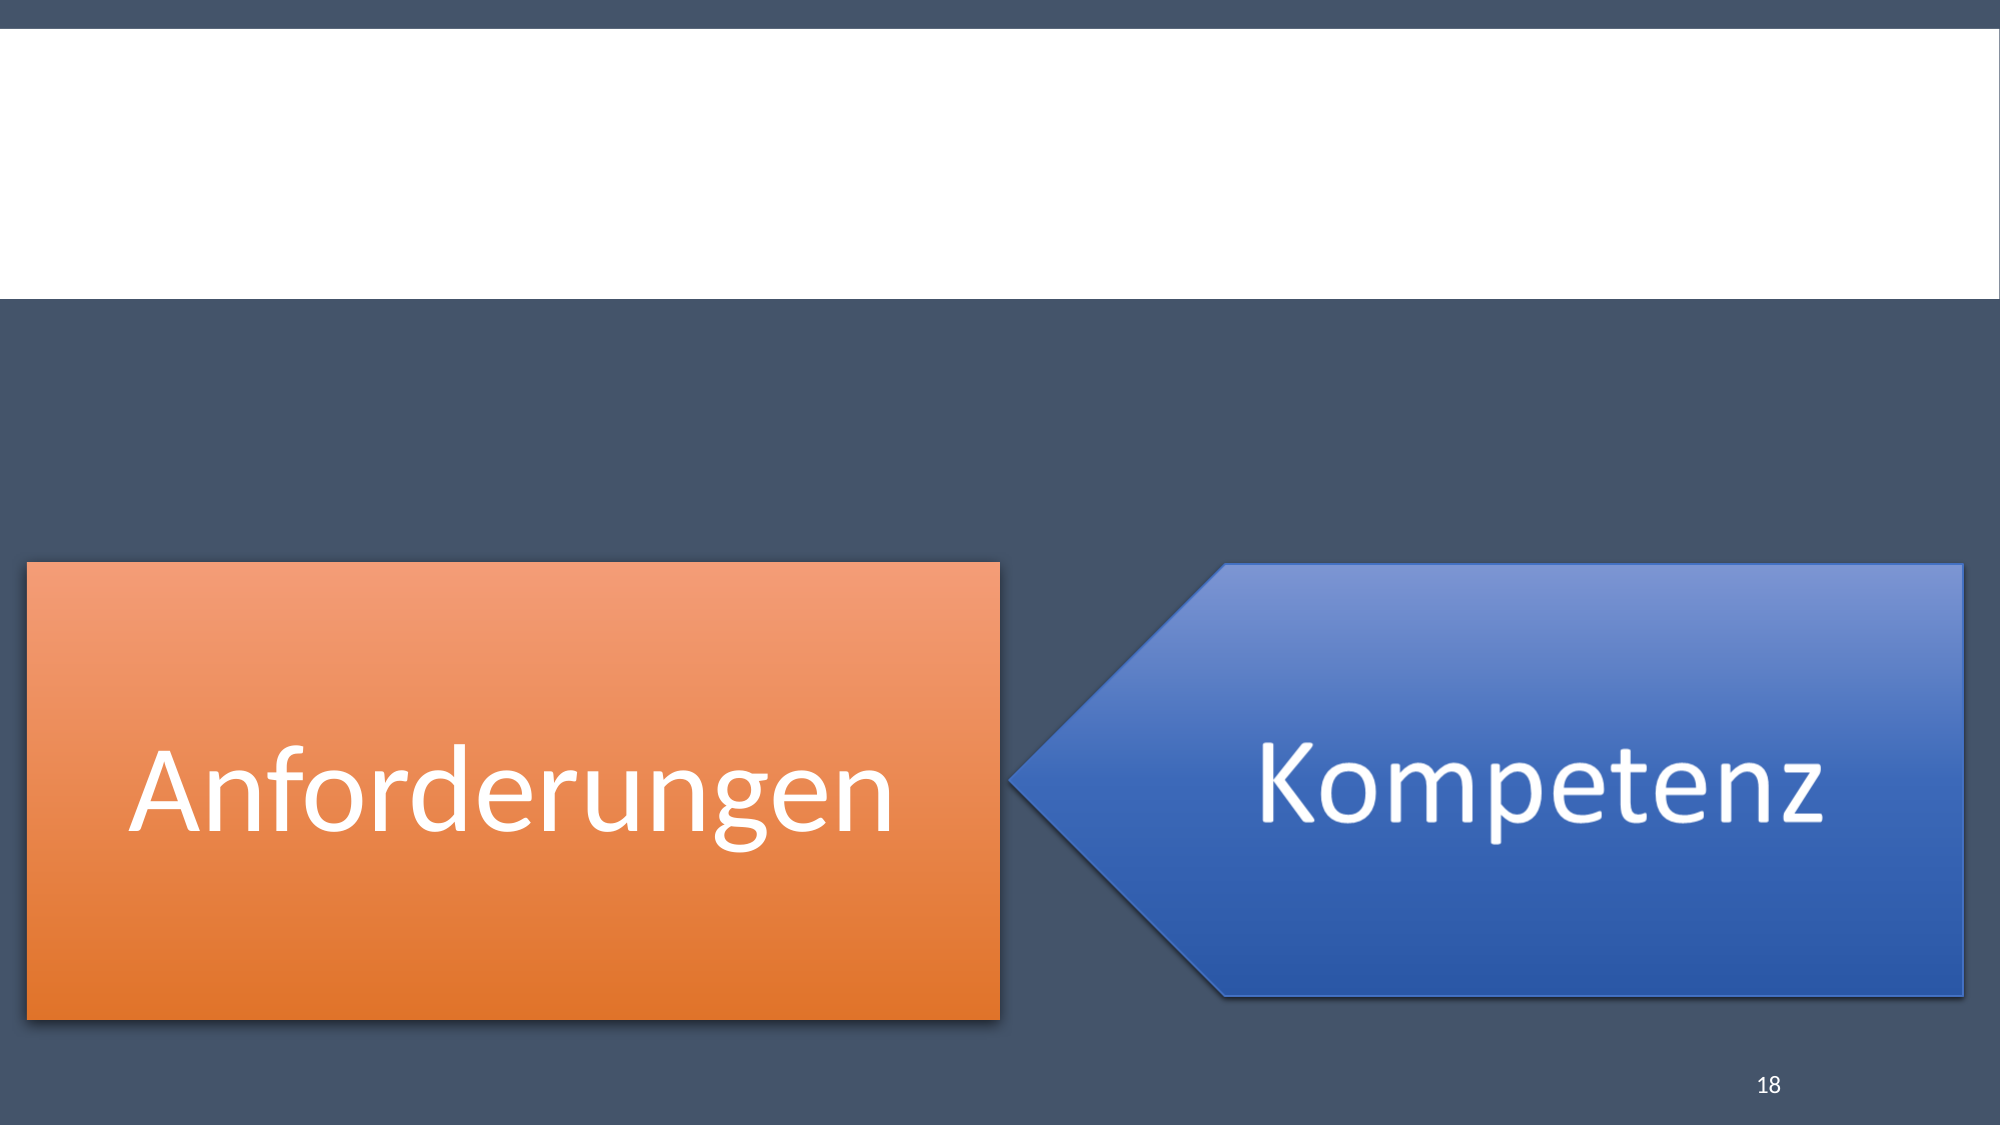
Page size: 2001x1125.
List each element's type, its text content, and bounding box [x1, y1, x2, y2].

picture [999, 557, 1974, 1008]
list Anforderungen [26, 562, 1000, 1020]
slide_number 18 [1748, 1053, 1904, 1114]
